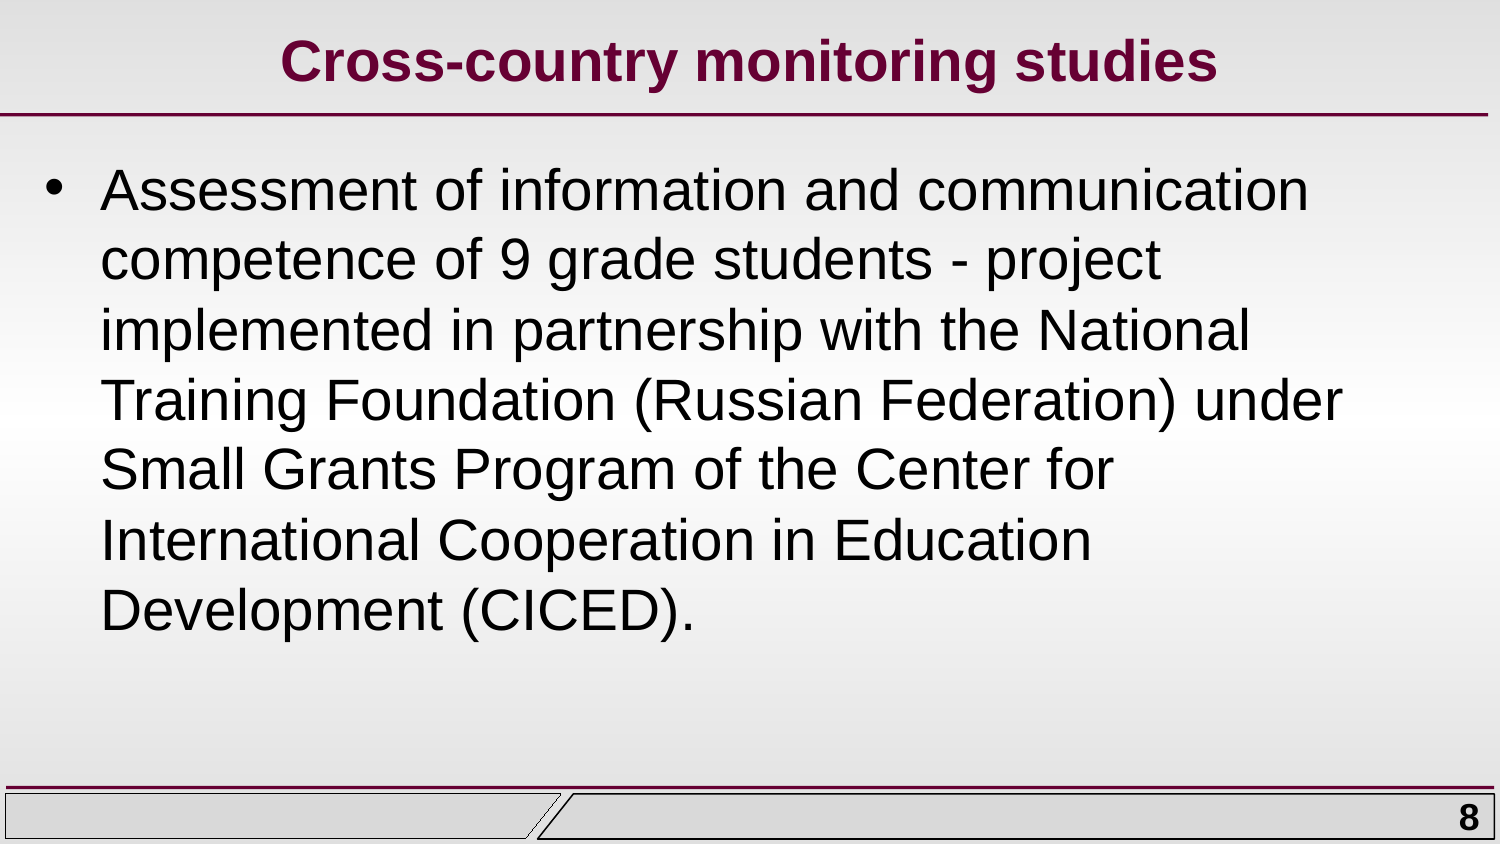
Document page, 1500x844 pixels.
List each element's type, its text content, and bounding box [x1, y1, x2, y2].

text_box Assessment of information and communication competence of 9 grade students - project implemented in partnership with the National Training Foundation (Russian Federation) under Small Grants Program of the Center for International Cooperation in Education Development (CICED). [29, 144, 1448, 812]
title Cross-country monitoring studies [0, 0, 1500, 129]
